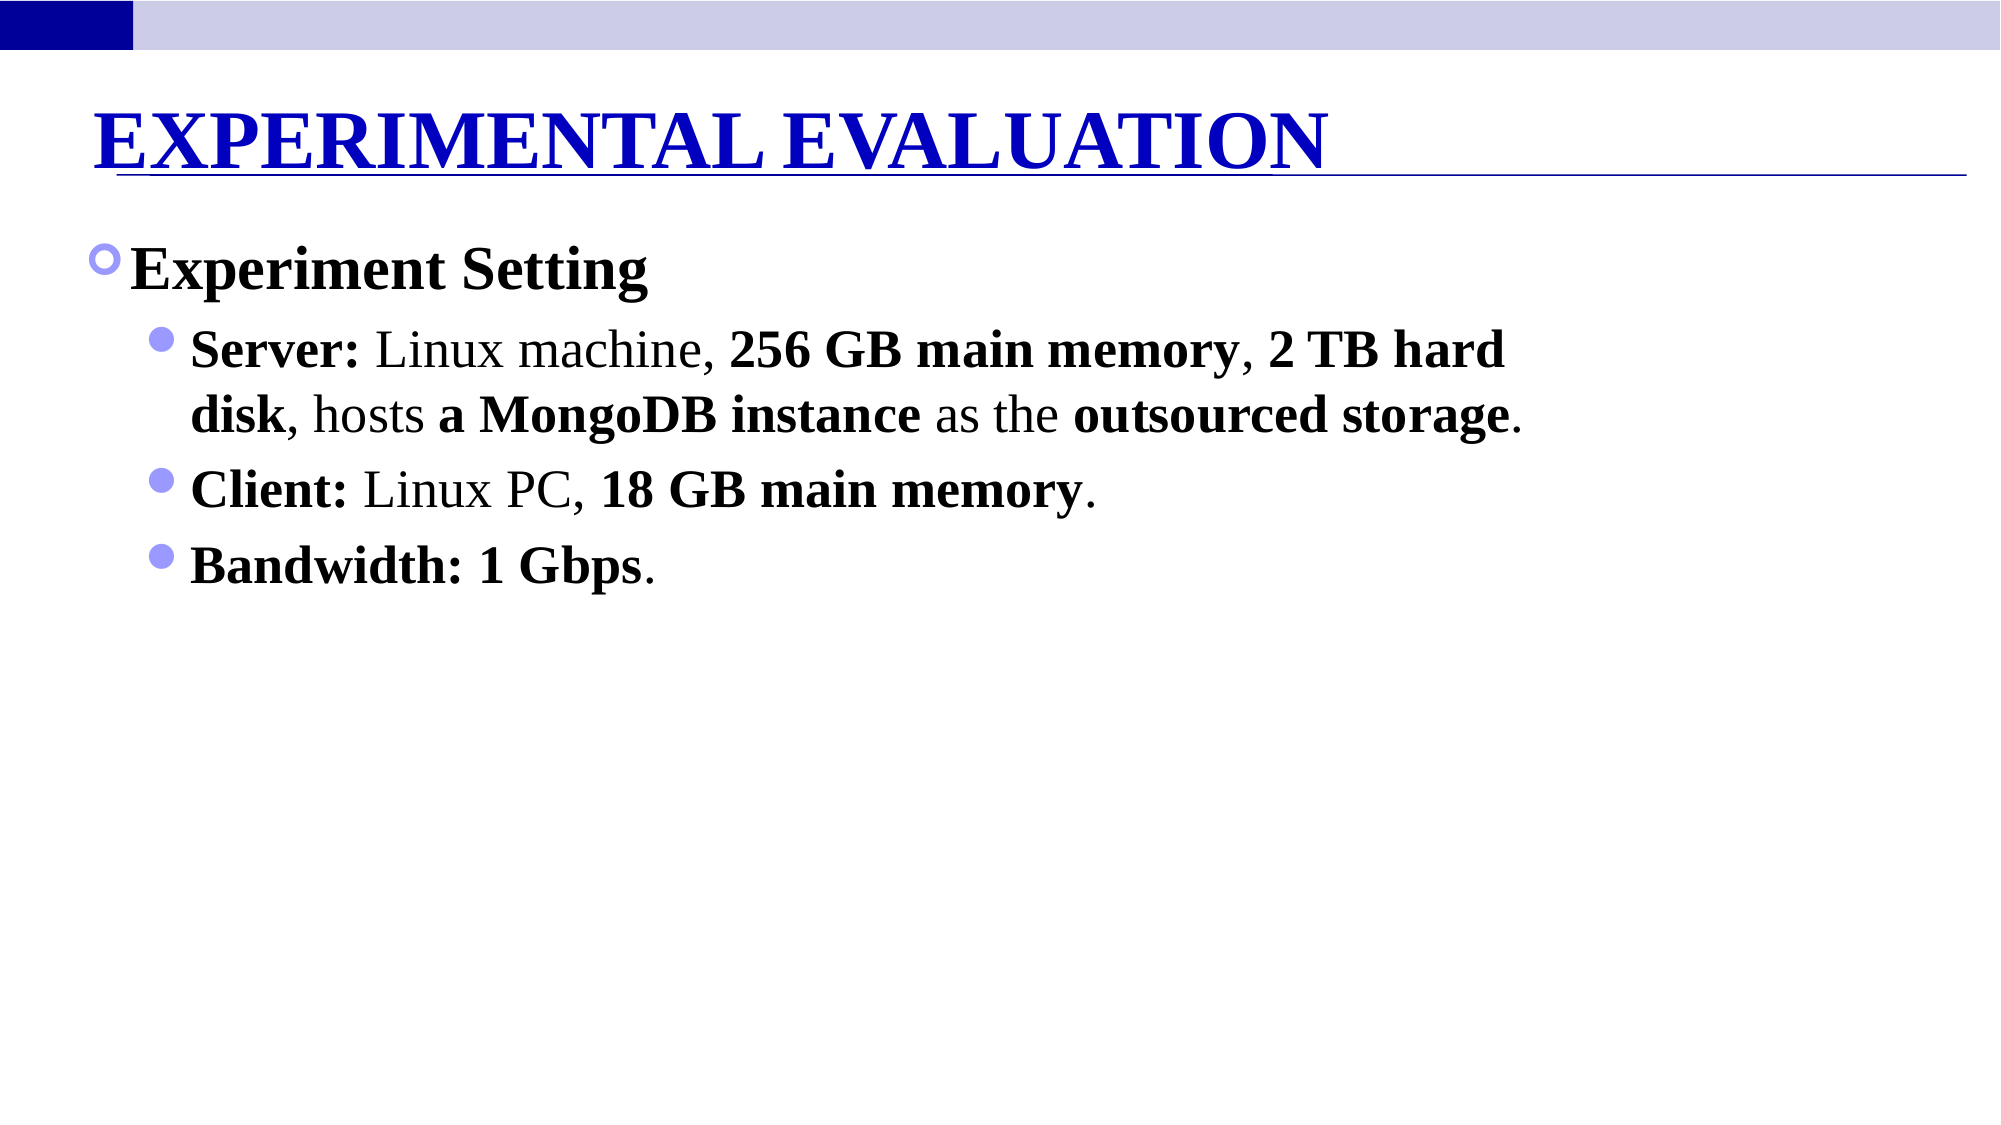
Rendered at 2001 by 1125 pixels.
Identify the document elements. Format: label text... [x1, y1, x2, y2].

text_box Experiment Setting Server: Linux machine, 256 GB main memory, 2 TB hard disk, hosts a MongoDB instance as the outsourced storage. Client: Linux PC, 18 GB main memory. Bandwidth: 1 Gbps. [70, 219, 1638, 1043]
text_box Experimental Evaluation [79, 78, 1917, 189]
